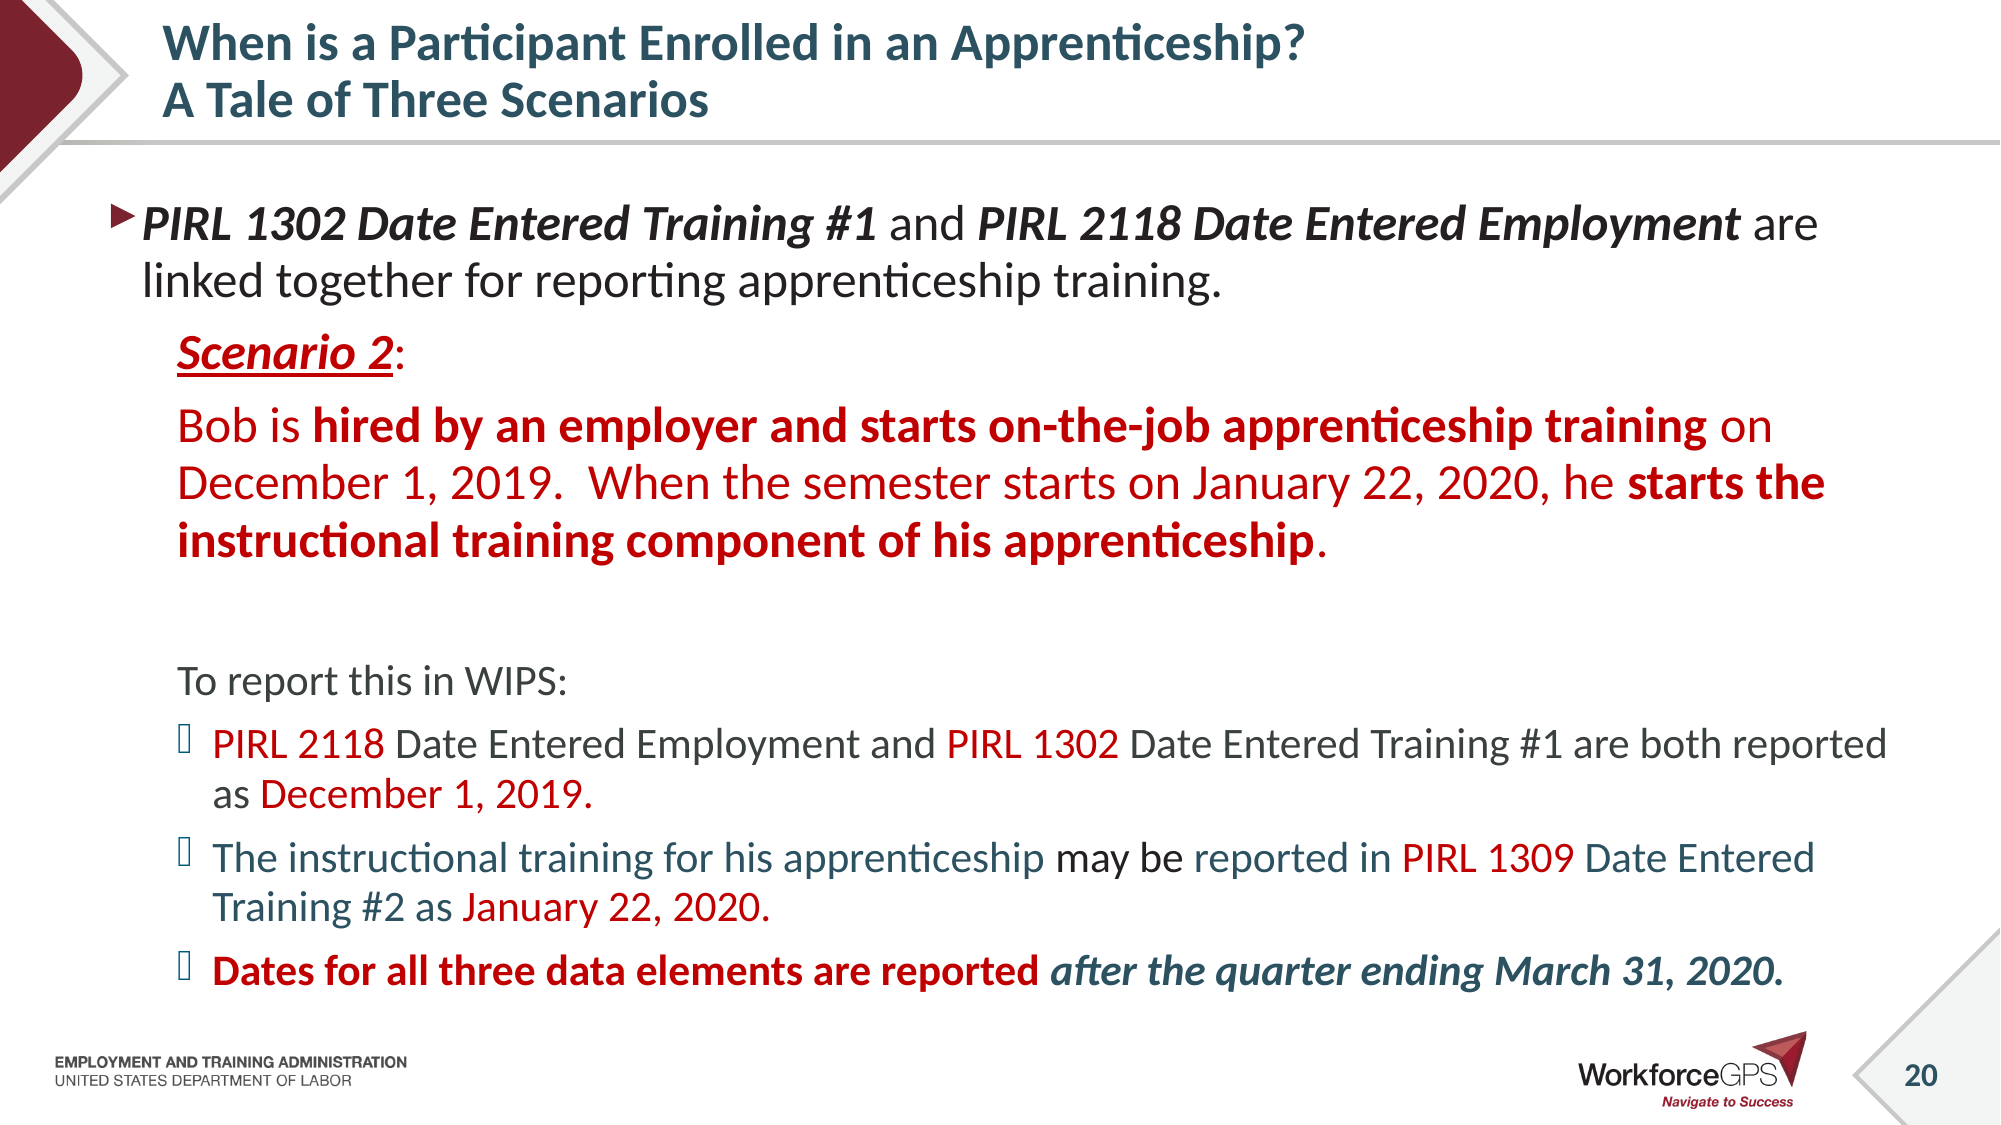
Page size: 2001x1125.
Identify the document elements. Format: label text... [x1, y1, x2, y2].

list List and report on each of the three Section B outcomes each quarter. Report on each outcome even if you have nothing to report. Report 0 if you have no data to report yet. Clearly label the numbers you include. Examples may include, “Quarter Only,” “Cumulative-to-Date,” “Annual Target,” or “Total Target.” [47, 1049, 420, 1095]
title When is a Participant Enrolled in an Apprenticeship? A Tale of Three Scenarios [132, 7, 1950, 137]
list PIRL 1302 Date Entered Training #1 and PIRL 2118 Date Entered Employment are linked together for reporting apprenticeship training. Scenario 2: Bob is hired by an employer and starts on-the-job apprenticeship training on December 1, 2019. When the semester starts on January 22, 2020, he starts the instructional training component of his apprenticeship. To report this in WIPS: PIRL 2118 Date Entered Employment and PIRL 1302 Date Entered Training #1 are both reported as December 1, 2019. The instructional training for his apprenticeship may be reported in PIRL 1309 Date Entered Training #2 as January 22, 2020. Dates for all three data elements are reported after the quarter ending March 31, 2020. [91, 186, 1950, 1014]
slide_number 20 [1867, 1042, 1975, 1103]
